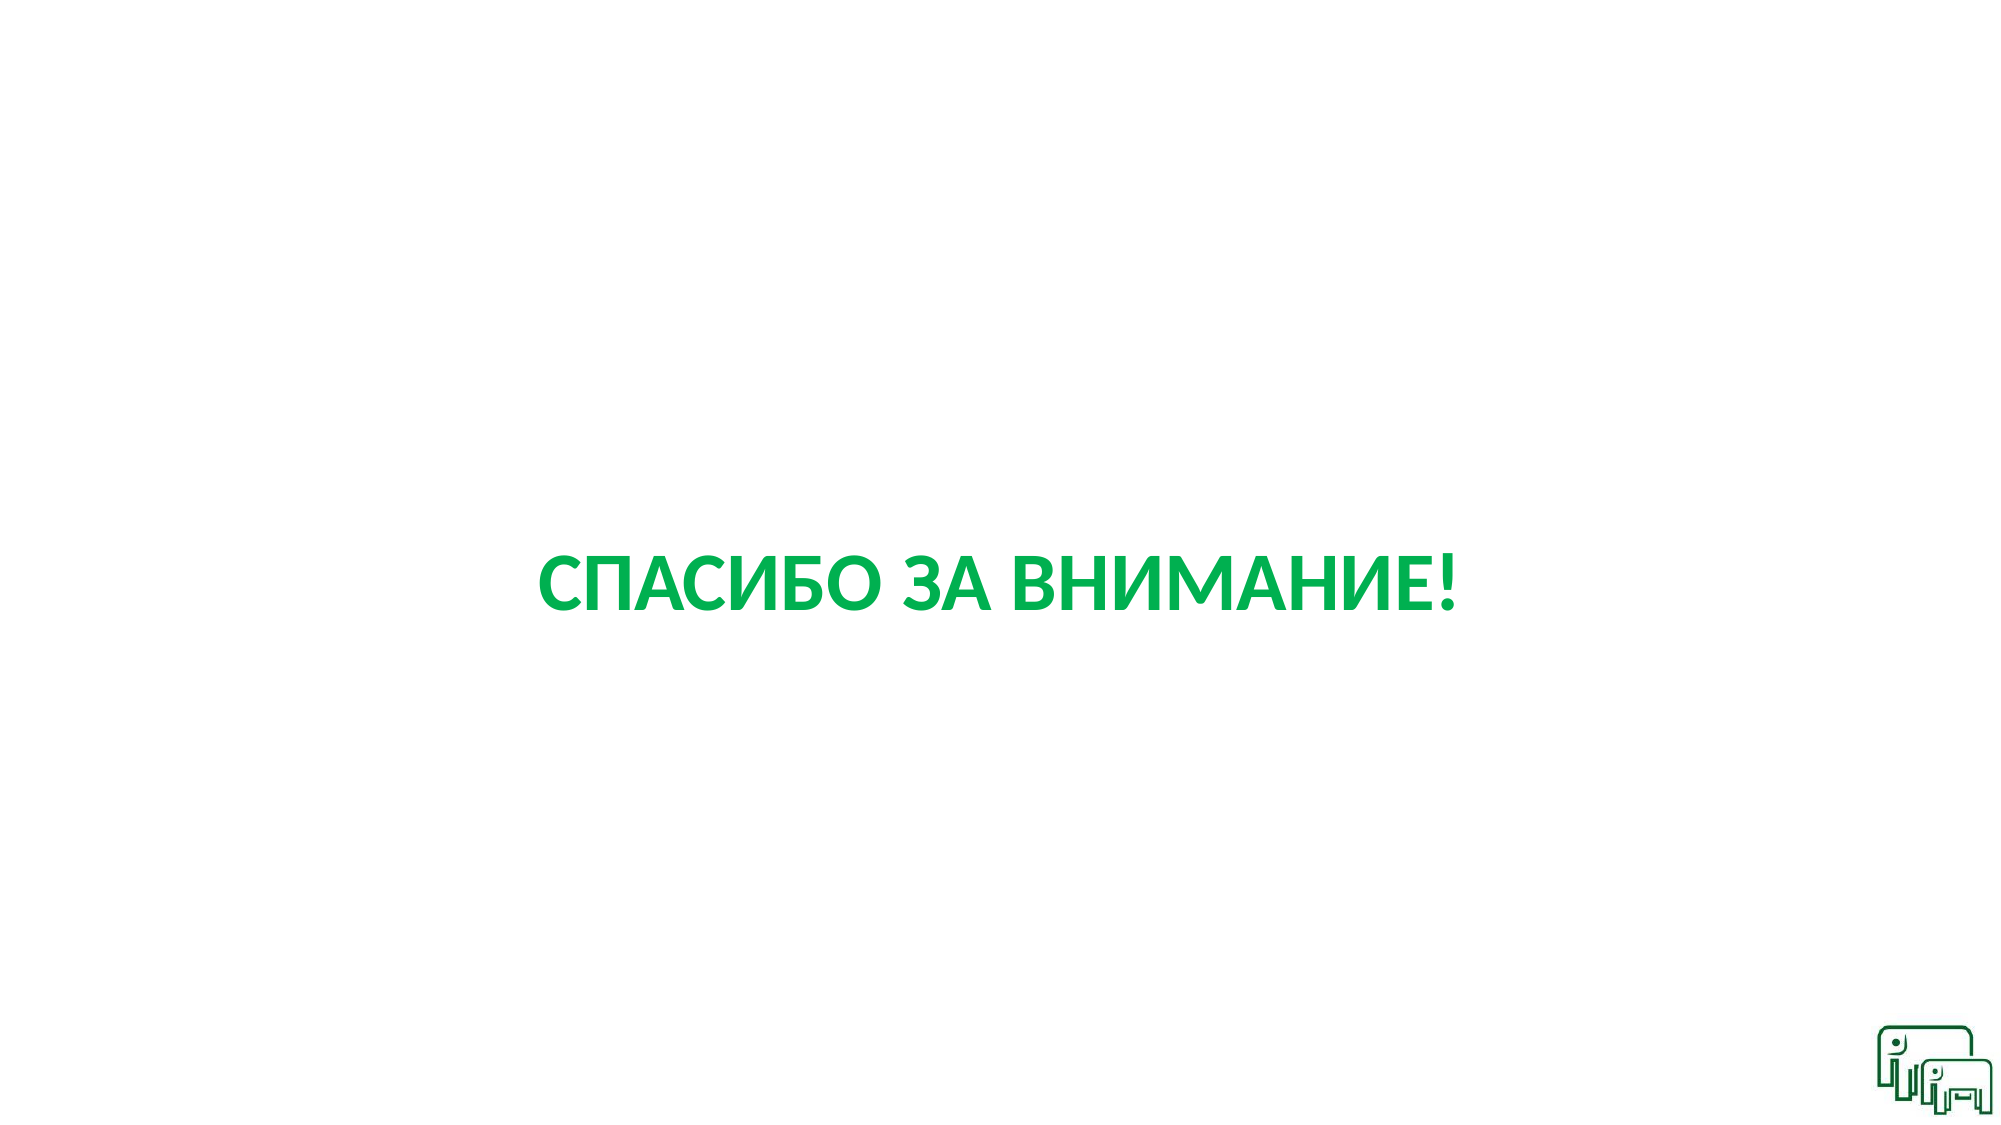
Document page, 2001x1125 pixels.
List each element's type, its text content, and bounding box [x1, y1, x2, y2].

list СПАСИБО ЗА ВНИМАНИЕ! [137, 299, 1863, 1014]
picture [1871, 1013, 2000, 1119]
